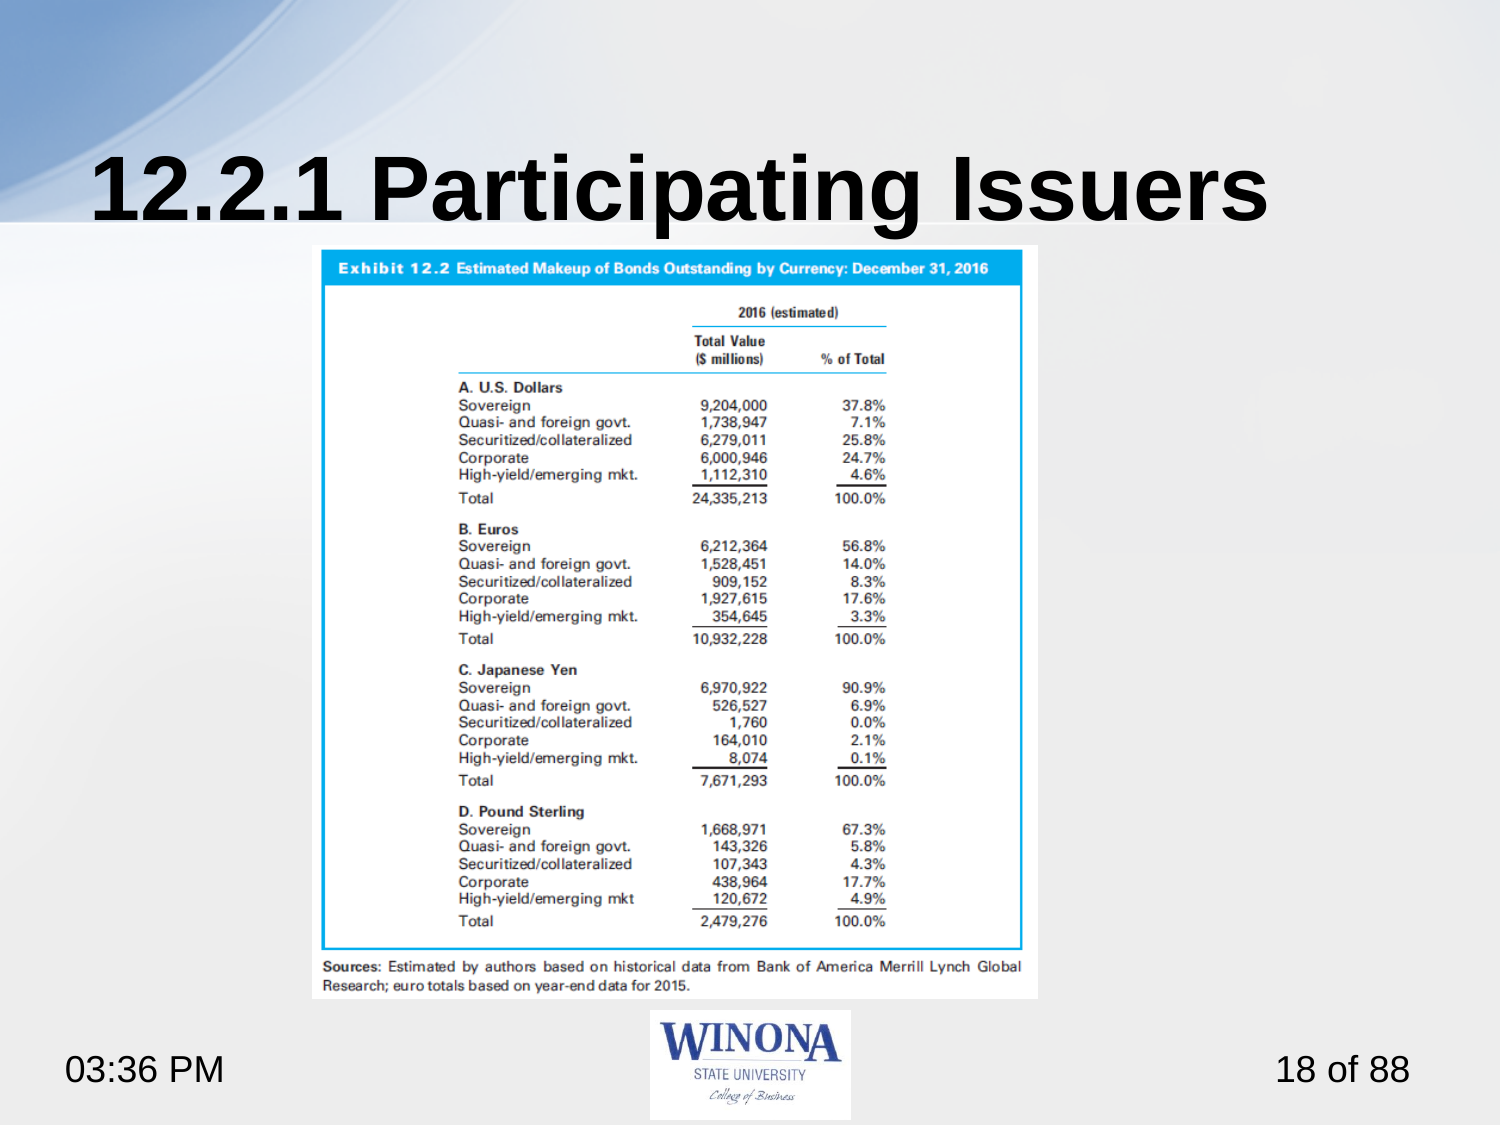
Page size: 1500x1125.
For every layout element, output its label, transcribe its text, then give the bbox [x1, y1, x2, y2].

title 12.2.1 Participating Issuers [75, 58, 1425, 247]
picture [0, 0, 1500, 1125]
